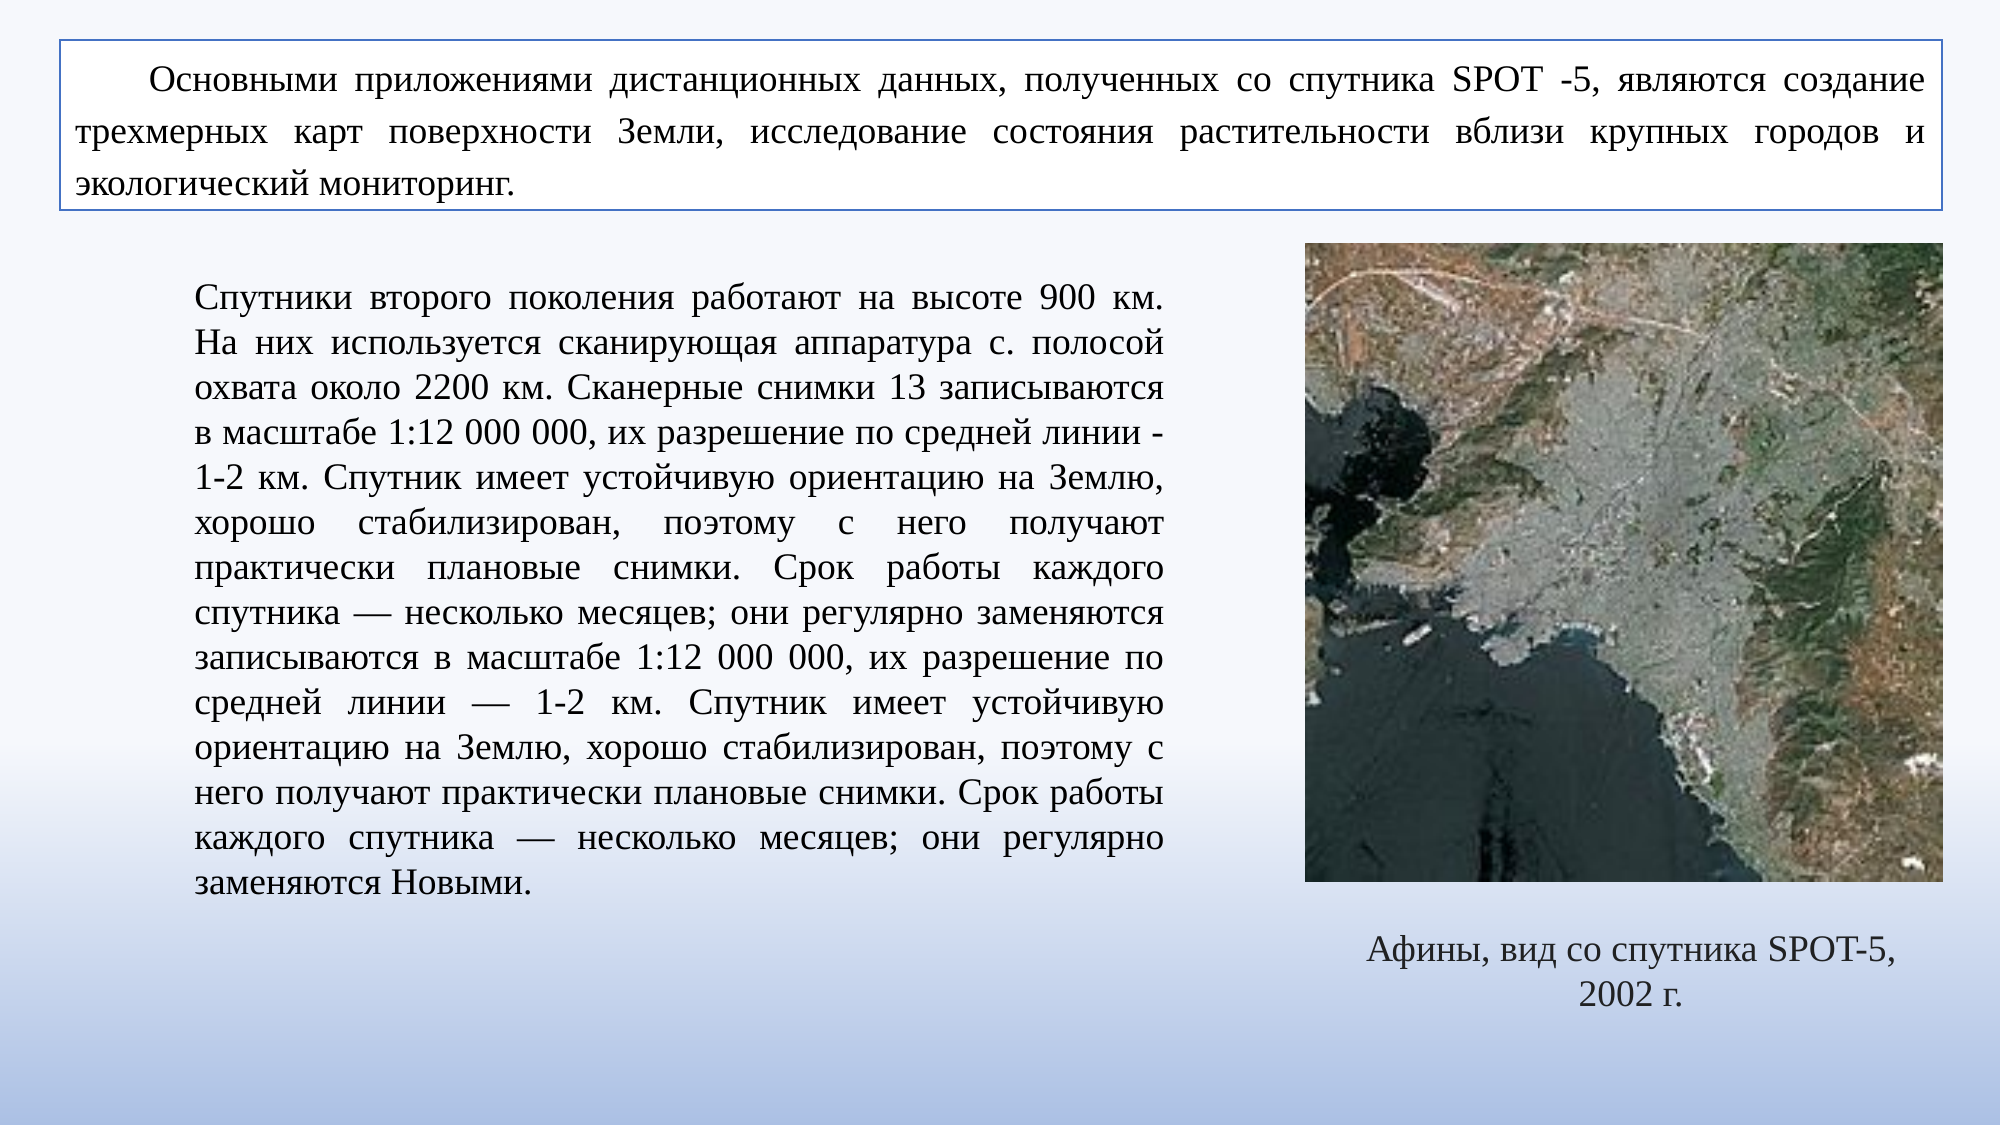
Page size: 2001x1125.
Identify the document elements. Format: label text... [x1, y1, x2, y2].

picture [1304, 243, 1943, 882]
text_box Спутники второго поколения работают на высоте 900 км. На них используется сканирующая аппаратура с. полосой охвата около 2200 км. Сканерные снимки 13 записываются в масштабе 1:12 000 000, их разрешение по средней линии - 1-2 км. Спутник имеет устойчивую ориентацию на Землю, хорошо стабилизирован, поэтому с него получают практически плановые снимки. Срок работы каждого спутника — несколько месяцев; они регулярно заменяются записываются в масштабе 1:12 000 000, их разрешение по средней линии — 1-2 км. Спутник имеет устойчивую ориентацию на Землю, хорошо стабилизирован, поэтому с него получают практически плановые снимки. Срок работы каждого спутника — несколько месяцев; они регулярно заменяются Новыми. [179, 264, 1181, 910]
text_box Афины, вид со спутника SPOT-5, 2002 г. [1320, 916, 1943, 1021]
text_box Основными приложениями дистанционных данных, полученных со спутника SPОТ -5, являются создание трехмерных карт поверхности Земли, исследование состояния растительности вблизи крупных городов и экологический мониторинг. [59, 39, 1943, 211]
